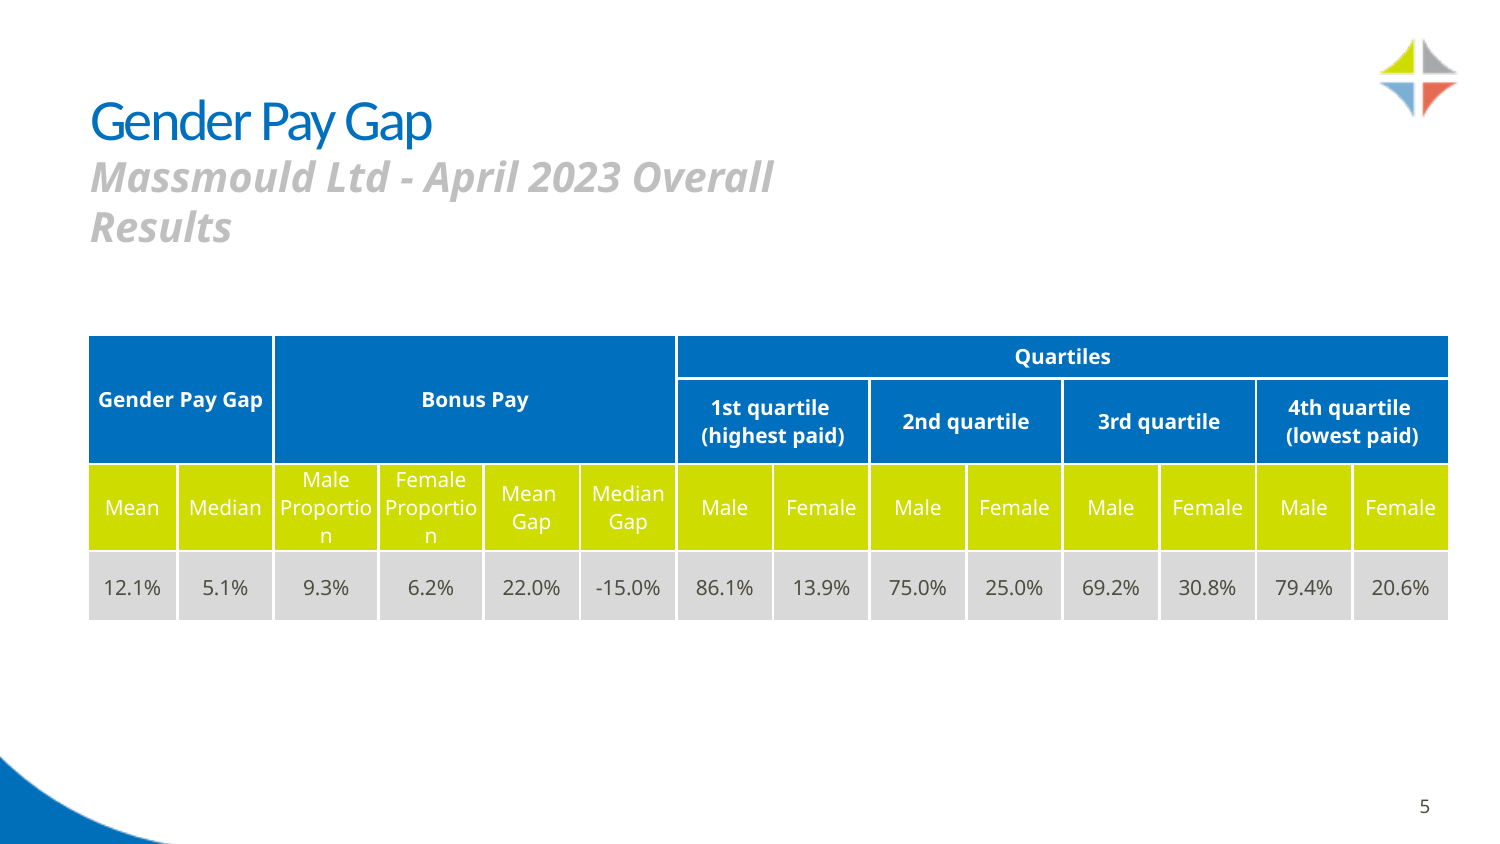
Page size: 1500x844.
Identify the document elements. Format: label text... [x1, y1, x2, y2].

table_cell Mean Gap [485, 465, 579, 550]
table_cell Female [1161, 465, 1255, 550]
table_cell Male Proportion [275, 465, 377, 550]
table_cell Female Proportion [380, 465, 482, 550]
table_cell 4th quartile (lowest paid) [1257, 380, 1448, 463]
table_header Quartiles [678, 336, 1448, 377]
table_cell 20.6% [1354, 552, 1448, 620]
table_cell 5.1% [179, 552, 272, 620]
table_cell 6.2% [380, 552, 482, 620]
picture [1362, 21, 1475, 135]
table_header Gender Pay Gap [89, 336, 272, 463]
table_cell 30.8% [1161, 552, 1255, 620]
table_cell 9.3% [275, 552, 377, 620]
table_cell 22.0% [485, 552, 579, 620]
table_cell Male [678, 465, 772, 550]
table_cell Male [1257, 465, 1351, 550]
table_cell 86.1% [678, 552, 772, 620]
table_cell Male [871, 465, 965, 550]
list Massmould Ltd - April 2023 Overall Results [75, 143, 900, 197]
table_cell Median [179, 465, 272, 550]
table_cell Female [774, 465, 868, 550]
table_cell 3rd quartile [1064, 380, 1255, 463]
table_cell -15.0% [581, 552, 675, 620]
table_cell Median Gap [581, 465, 675, 550]
table_cell 75.0% [871, 552, 965, 620]
table_cell 13.9% [774, 552, 868, 620]
table_cell Mean [89, 465, 176, 550]
table_cell 2nd quartile [871, 380, 1061, 463]
table_cell Female [968, 465, 1061, 550]
table_cell 25.0% [968, 552, 1061, 620]
table_cell 79.4% [1257, 552, 1351, 620]
table_cell Male [1064, 465, 1158, 550]
table_cell Female [1354, 465, 1448, 550]
table_header Bonus Pay [275, 336, 675, 463]
table_cell 12.1% [89, 552, 176, 620]
table_cell 69.2% [1064, 552, 1158, 620]
table_cell 1st quartile (highest paid) [678, 380, 868, 463]
title Gender Pay Gap [75, 46, 1300, 188]
